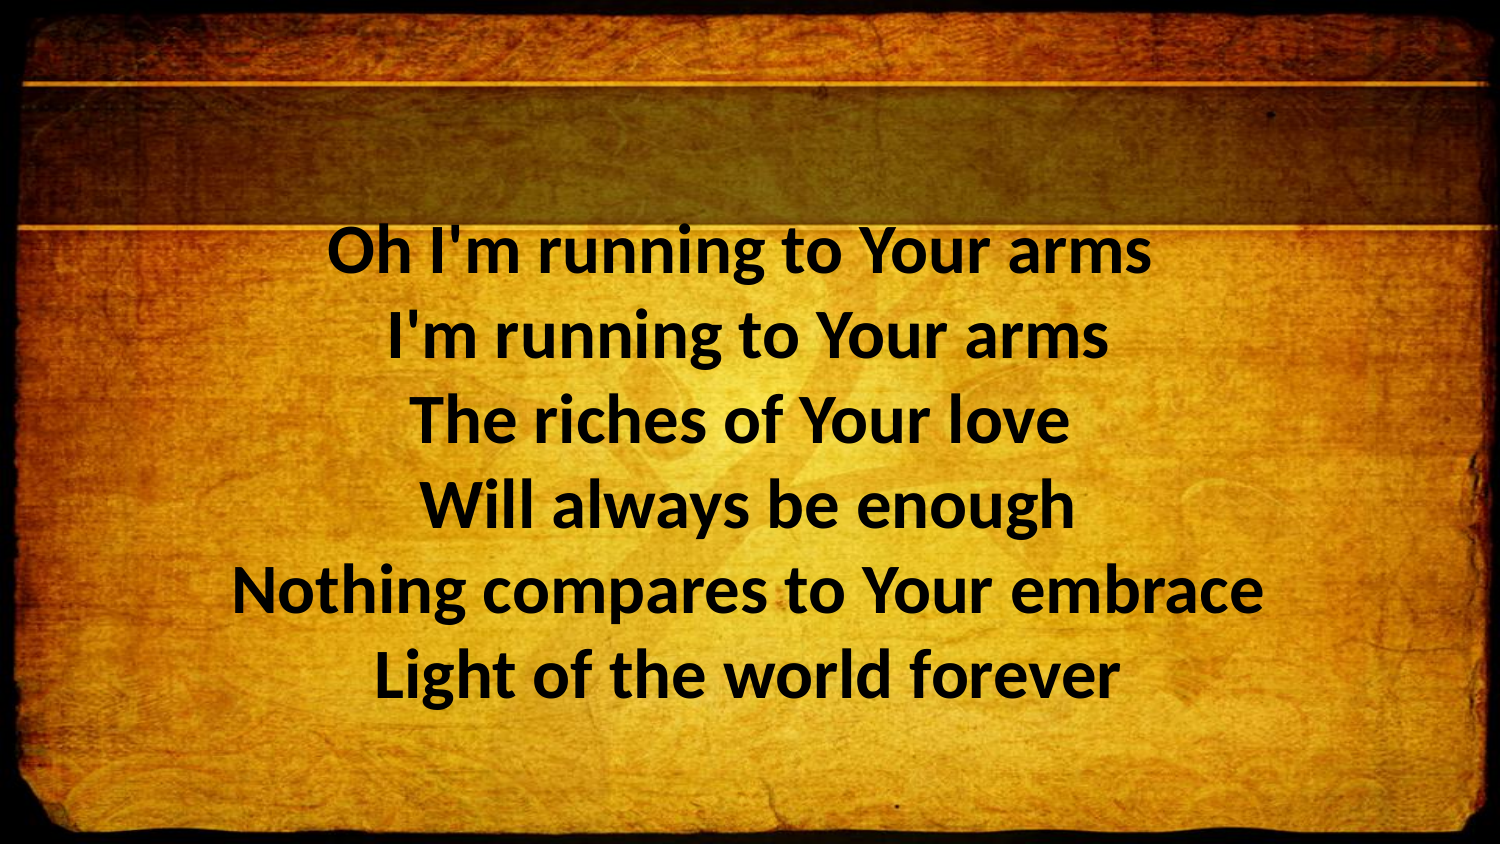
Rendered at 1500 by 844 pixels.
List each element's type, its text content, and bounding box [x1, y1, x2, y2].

picture [0, 0, 1500, 844]
text_box Oh I'm running to Your arms I'm running to Your arms The riches of Your love Will always be enough Nothing compares to Your embrace Light of the world forever [52, 195, 1446, 586]
